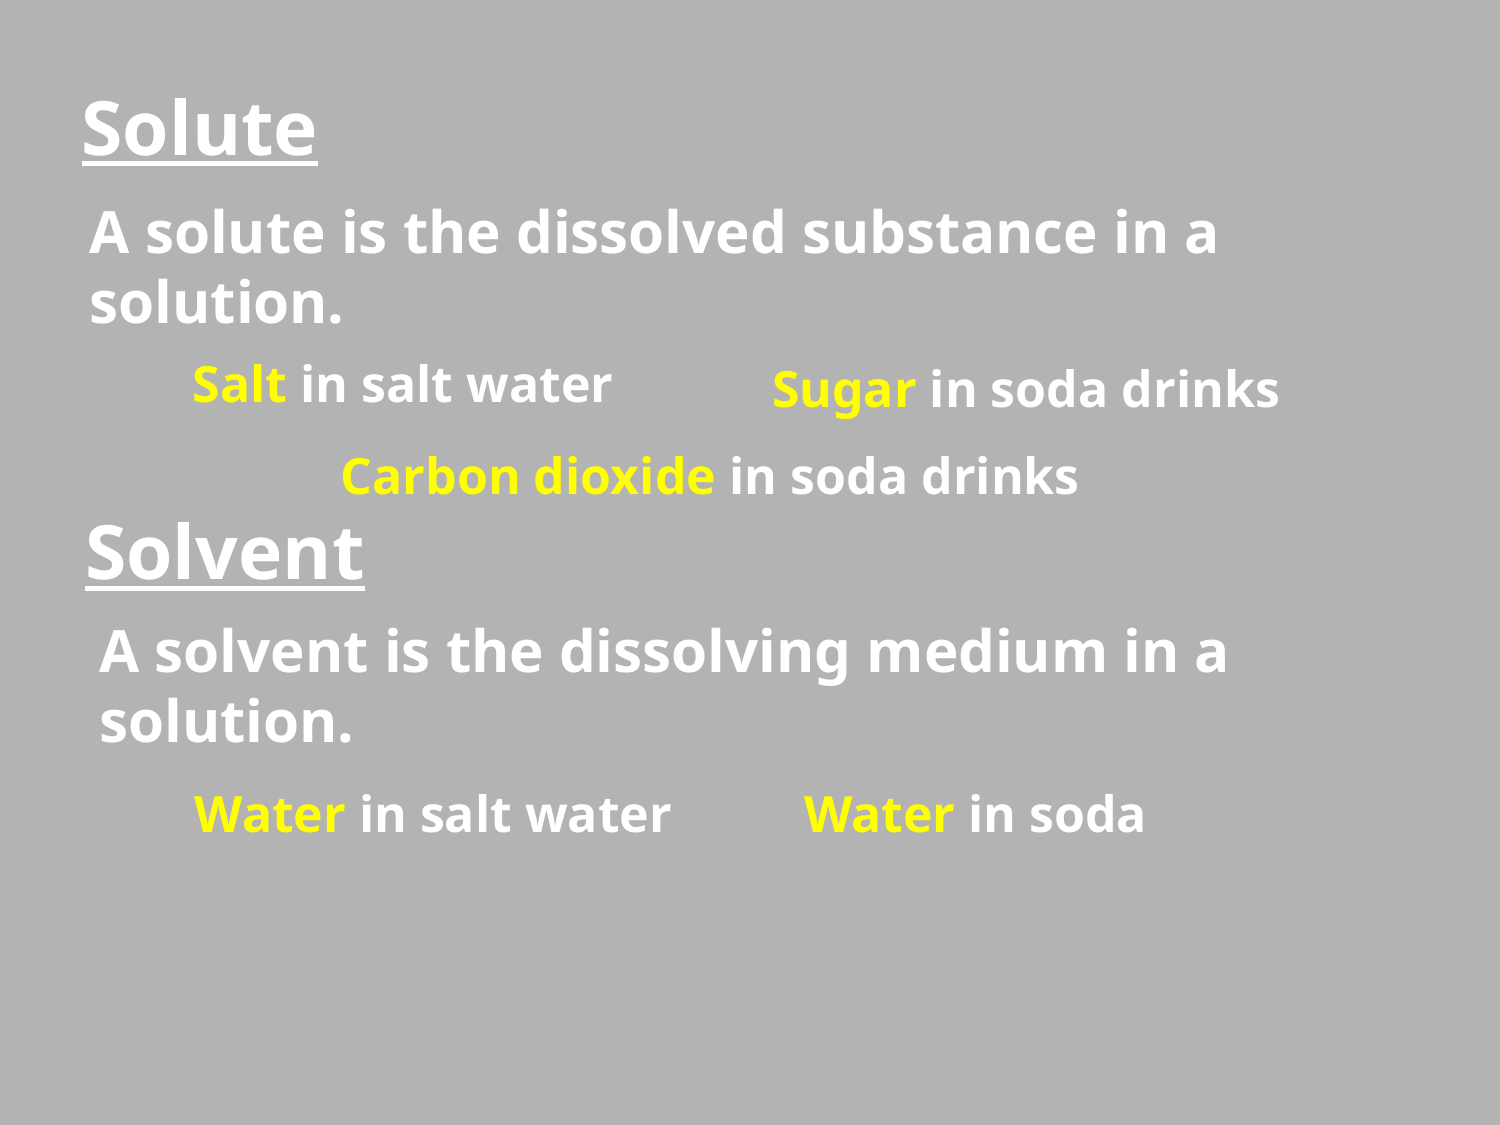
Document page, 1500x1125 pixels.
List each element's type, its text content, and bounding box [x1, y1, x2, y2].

text_box Carbon dioxide in soda drinks [326, 437, 1095, 513]
text_box Salt in salt water [177, 345, 629, 420]
title Solute [37, 62, 363, 188]
text_box A solute is the dissolved substance in a solution. [75, 187, 1328, 343]
text_box Water in salt water [179, 774, 688, 850]
text_box Sugar in soda drinks [757, 349, 1295, 425]
text_box Solvent [62, 487, 388, 613]
text_box A solvent is the dissolving medium in a solution. [84, 607, 1338, 762]
text_box Water in soda [789, 774, 1163, 850]
